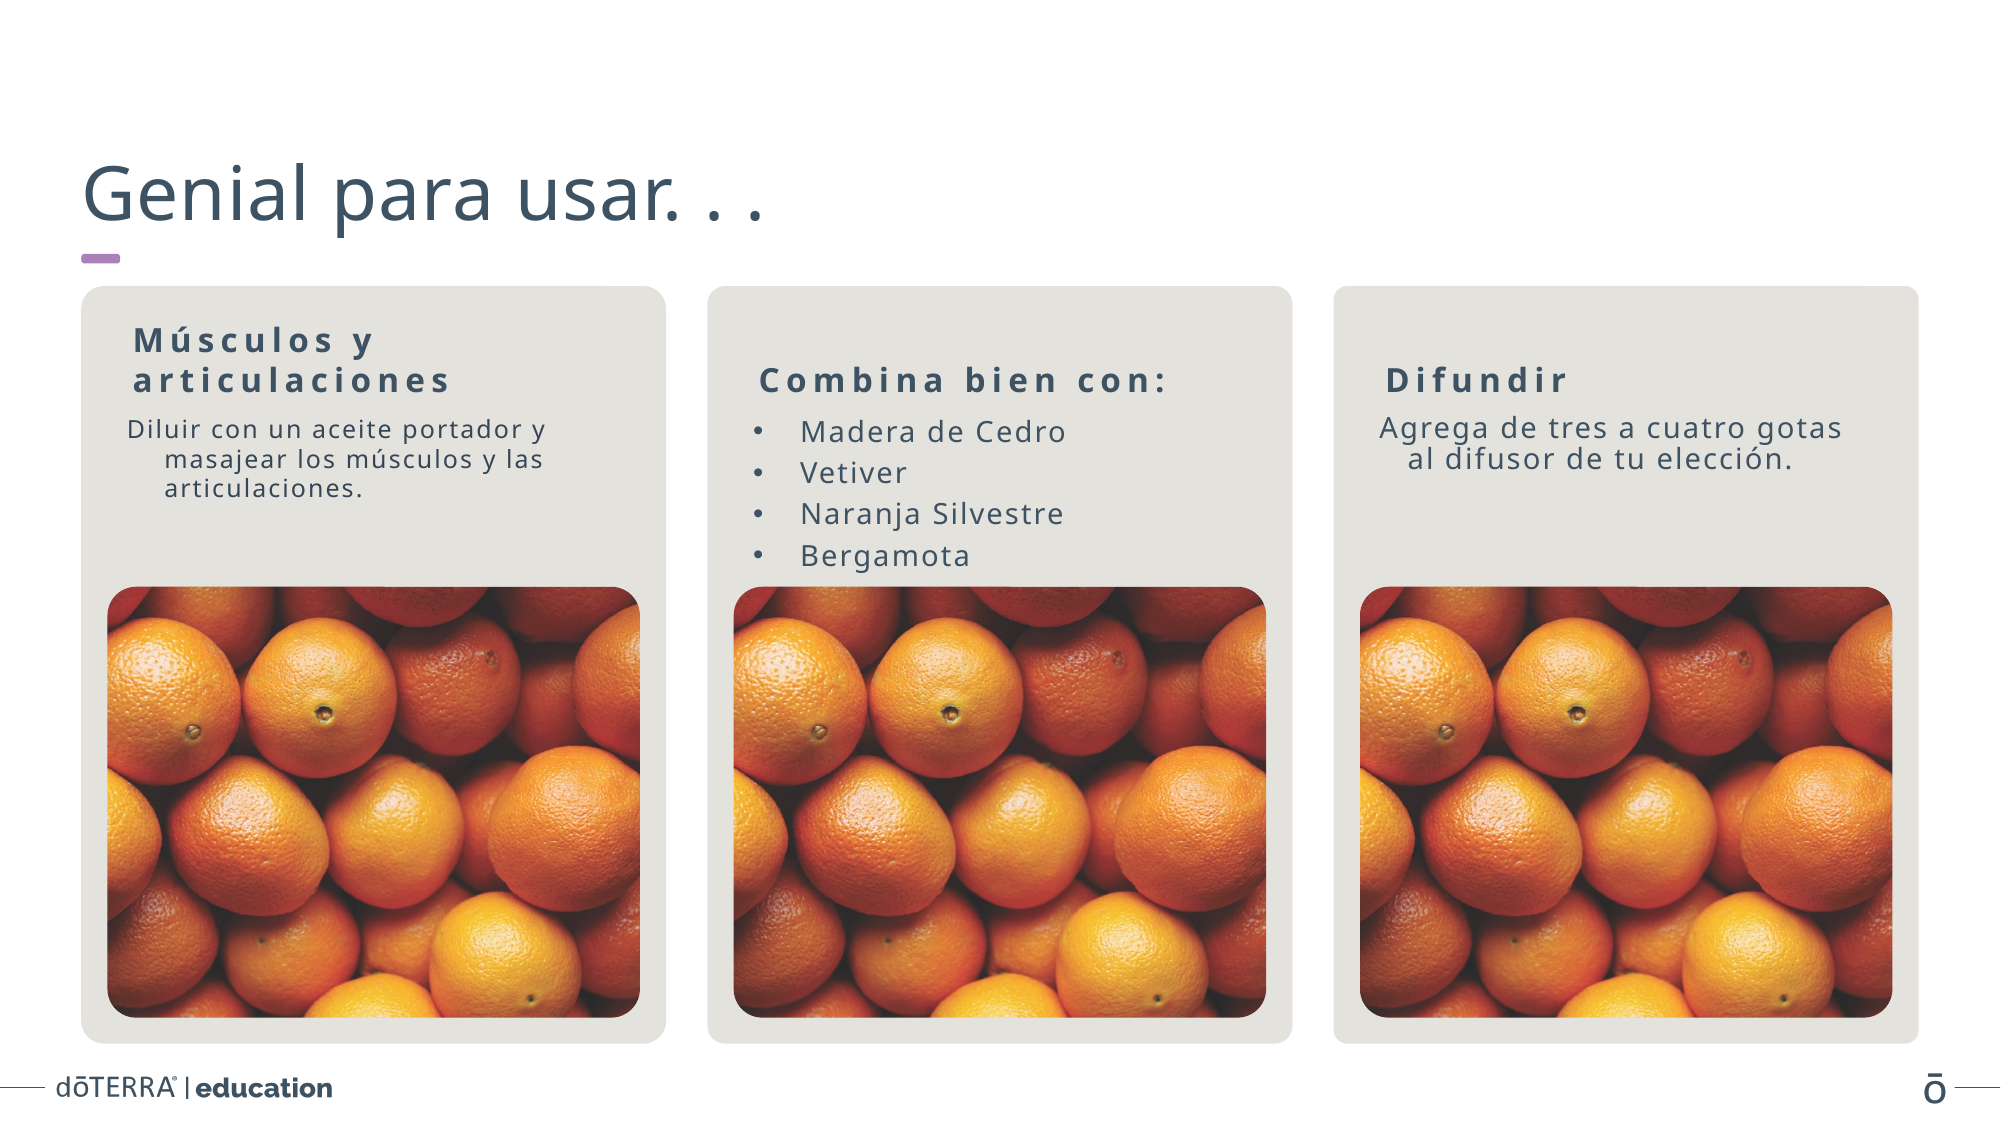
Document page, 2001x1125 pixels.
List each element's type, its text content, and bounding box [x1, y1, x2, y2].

text_box Difundir [1369, 351, 1883, 407]
text_box [706, 284, 1294, 1045]
text_box Músculos y articulaciones [117, 311, 631, 407]
text_box Madera de Cedro Vetiver Naranja Silvestre Bergamota [738, 413, 1251, 586]
text_box [81, 253, 121, 264]
text_box [1332, 284, 1920, 1045]
text_box [80, 284, 668, 1045]
picture [54, 1076, 334, 1099]
text_box Agrega de tres a cuatro gotas al difusor de tu elección. [1364, 413, 1877, 586]
picture [1924, 1073, 1946, 1104]
text_box Genial para usar. . . [81, 80, 1194, 236]
text_box Combina bien con: [743, 351, 1257, 407]
picture [107, 586, 640, 1018]
picture [733, 586, 1267, 1018]
text_box Diluir con un aceite portador y masajear los músculos y las articulaciones. [111, 413, 625, 586]
picture [1359, 586, 1893, 1018]
